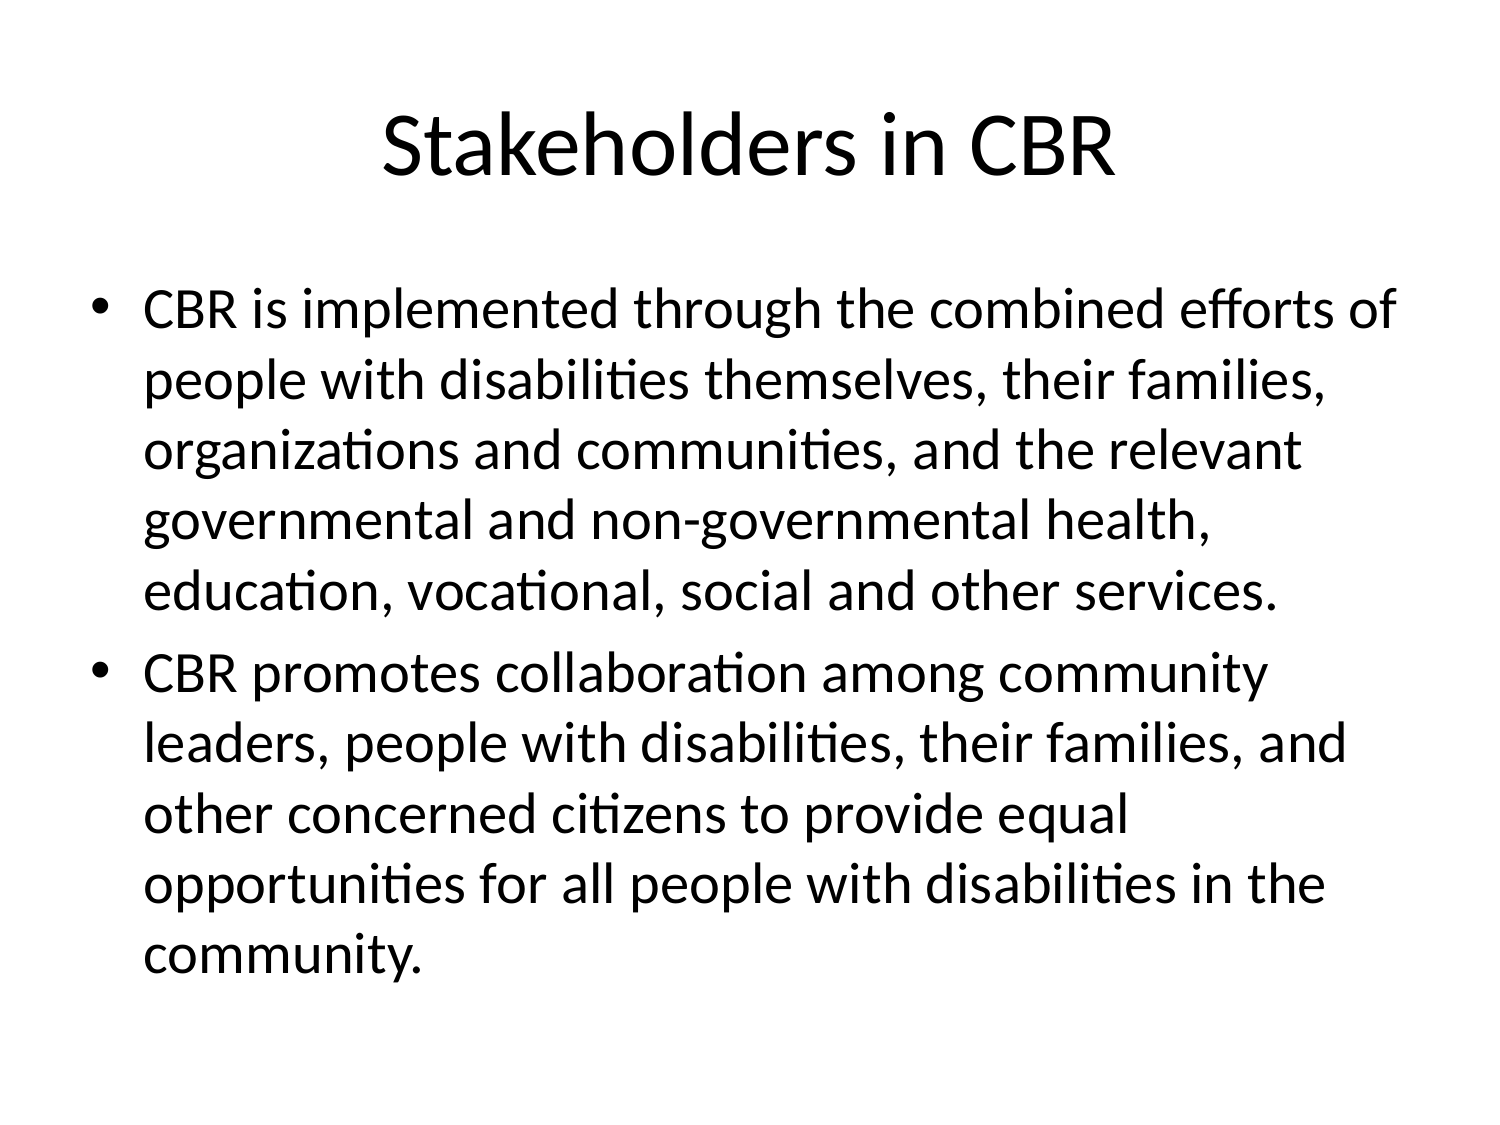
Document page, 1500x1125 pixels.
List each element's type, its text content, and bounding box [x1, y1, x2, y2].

title Stakeholders in CBR [75, 45, 1425, 233]
list CBR is implemented through the combined efforts of people with disabilities themselves, their families, organizations and communities, and the relevant governmental and non-governmental health, education, vocational, social and other services. CBR promotes collaboration among community leaders, people with disabilities, their families, and other concerned citizens to provide equal opportunities for all people with disabilities in the community. [75, 262, 1425, 1005]
